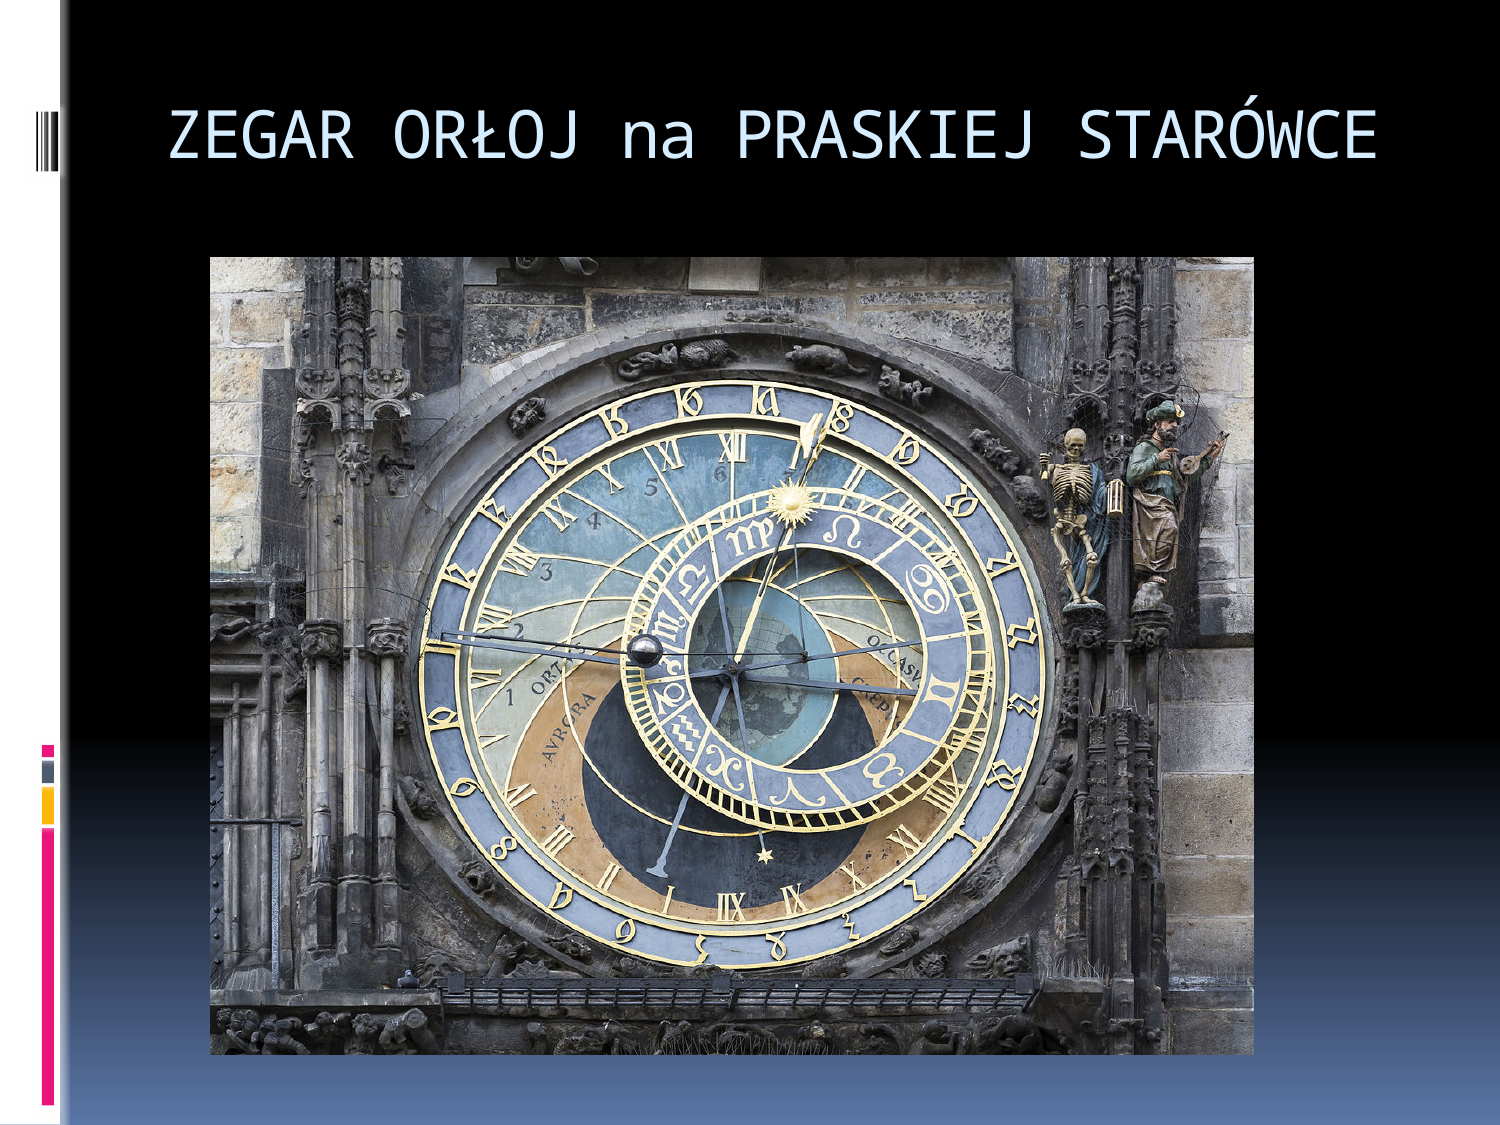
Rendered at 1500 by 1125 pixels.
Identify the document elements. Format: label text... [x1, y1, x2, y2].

title ZEGAR ORŁOJ na PRASKIEJ STARÓWCE [150, 83, 1425, 234]
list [210, 257, 1255, 1056]
